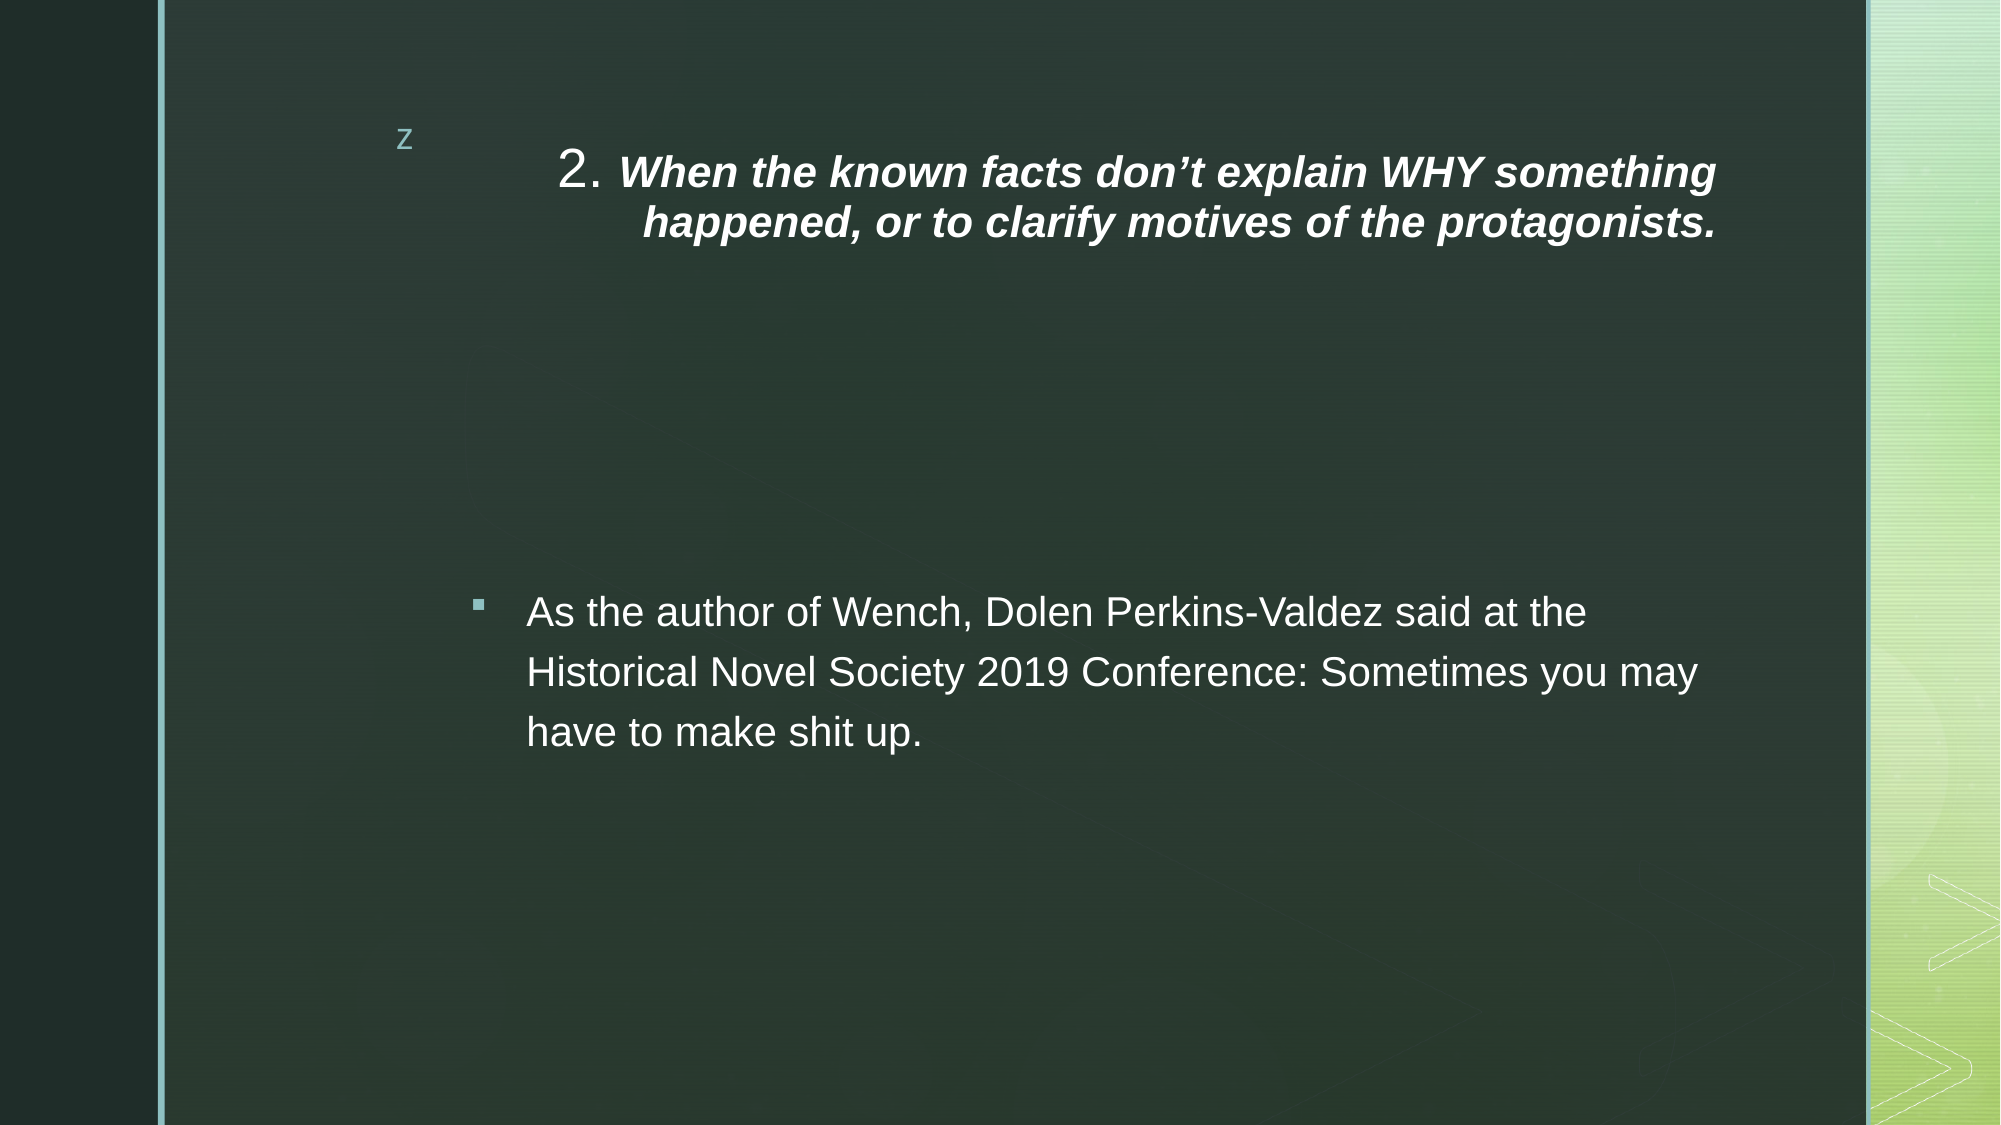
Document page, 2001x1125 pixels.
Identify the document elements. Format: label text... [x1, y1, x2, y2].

picture [1871, 0, 2001, 1125]
title 2. When the known facts don’t explain WHY something happened, or to clarify motives of the protagonists. [428, 132, 1734, 310]
list As the author of Wench, Dolen Perkins-Valdez said at the Historical Novel Society 2019 Conference: Sometimes you may have to make shit up. [454, 336, 1734, 993]
